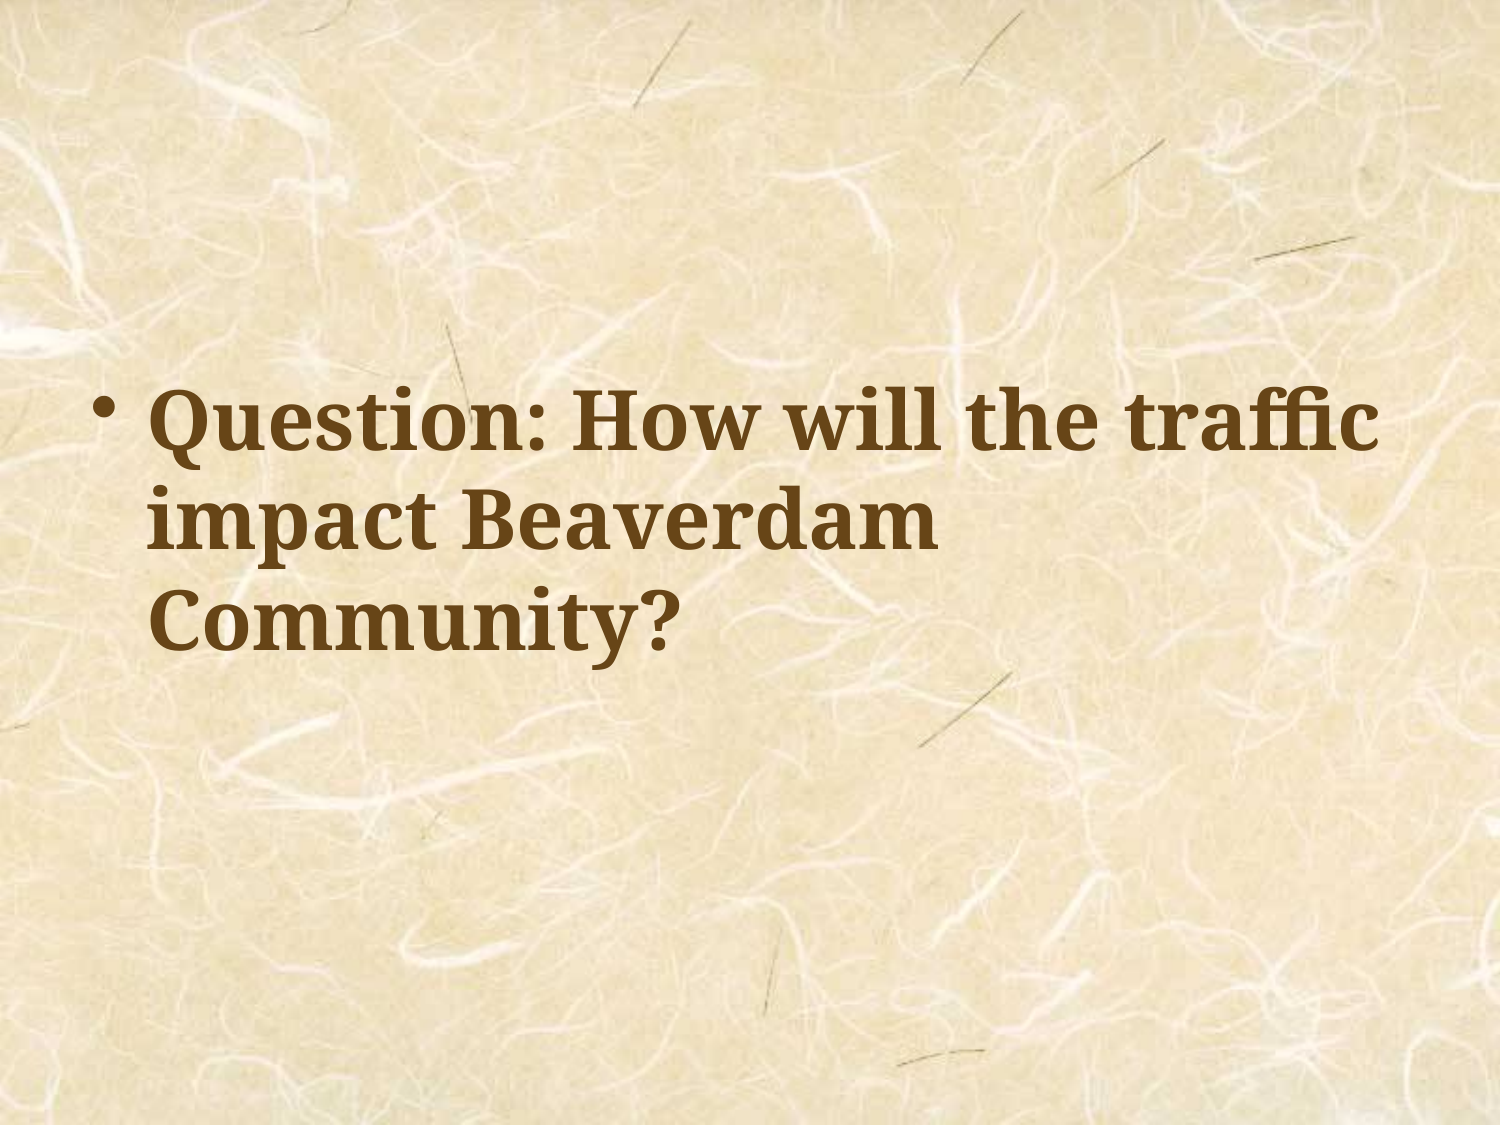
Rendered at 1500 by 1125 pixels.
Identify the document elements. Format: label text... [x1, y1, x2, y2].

picture [0, 0, 1500, 1125]
list Question: How will the traffic impact Beaverdam Community? [75, 262, 1425, 1005]
